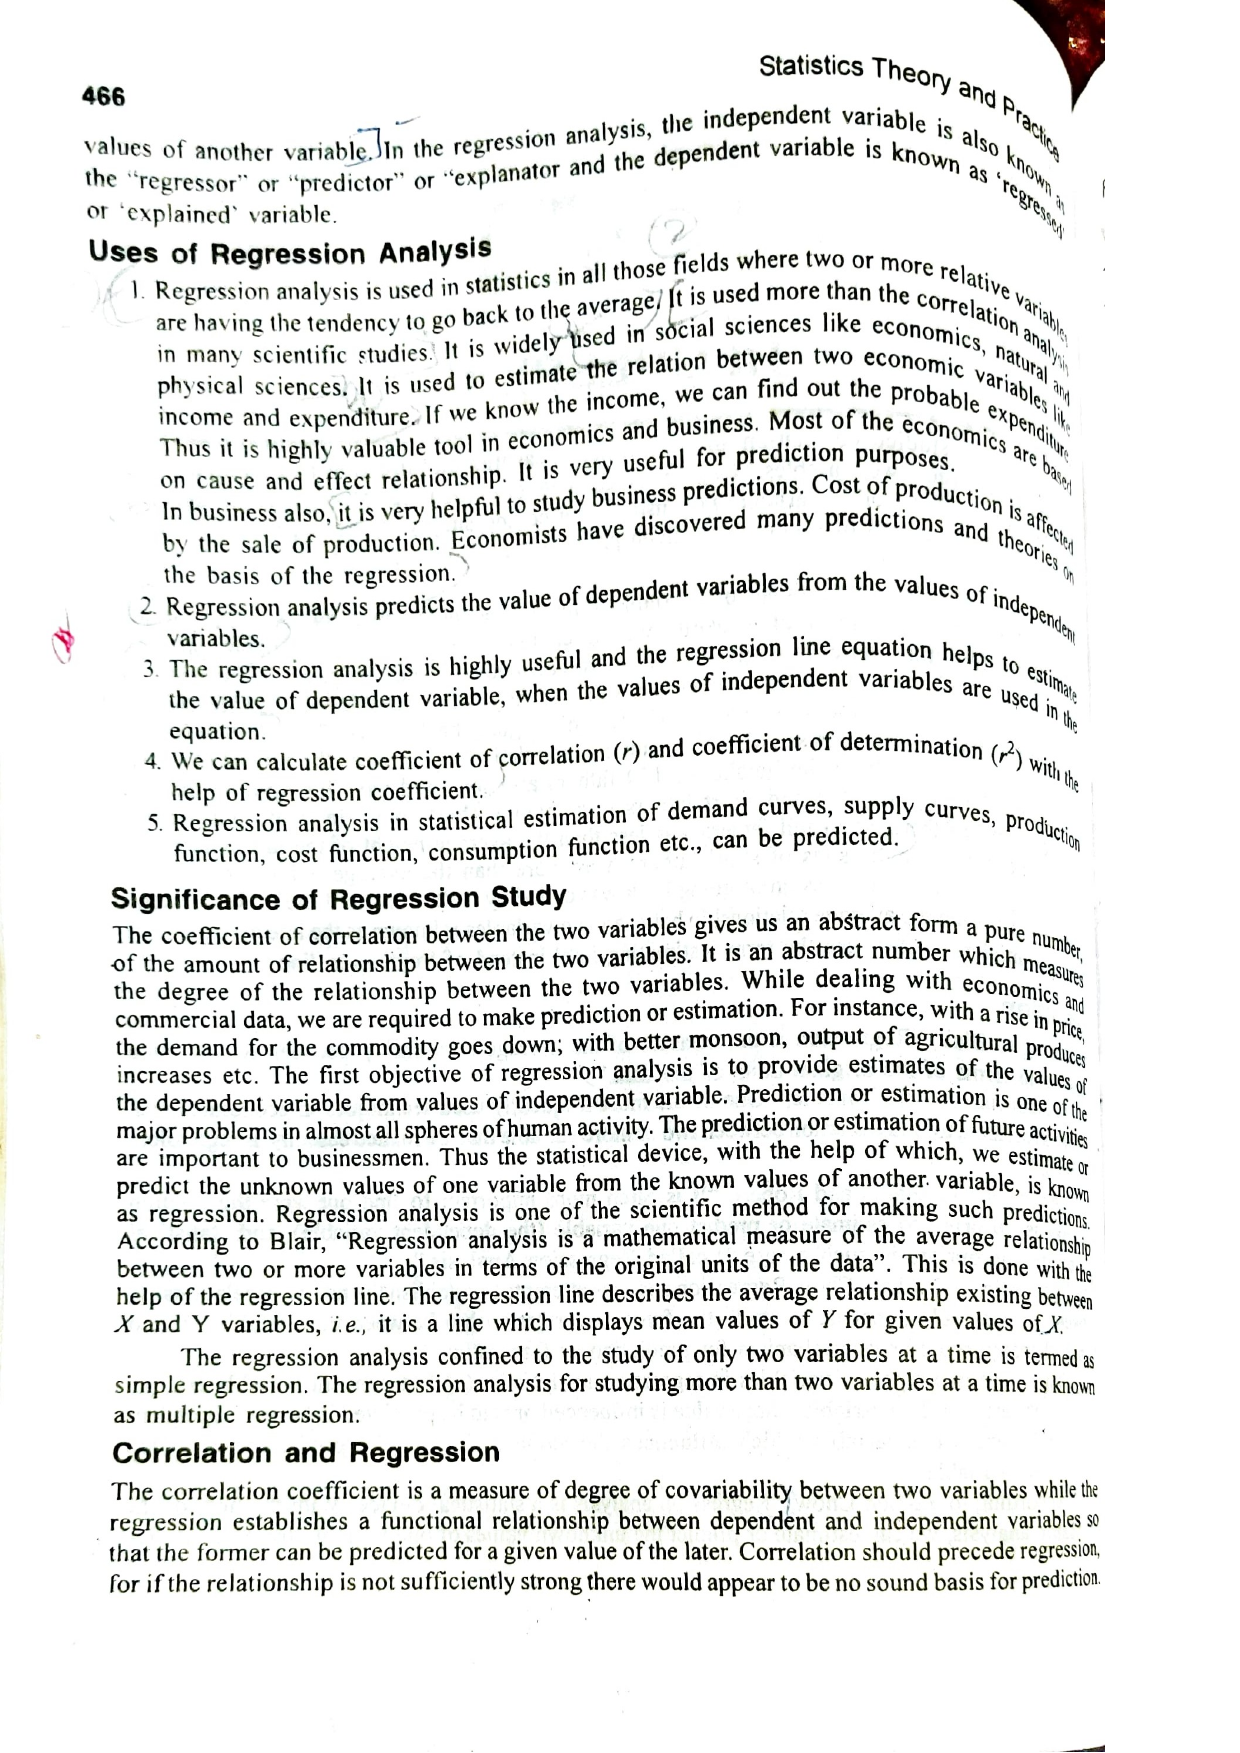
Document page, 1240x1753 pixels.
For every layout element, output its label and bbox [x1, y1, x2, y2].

text_box [0, 0, 1105, 1753]
